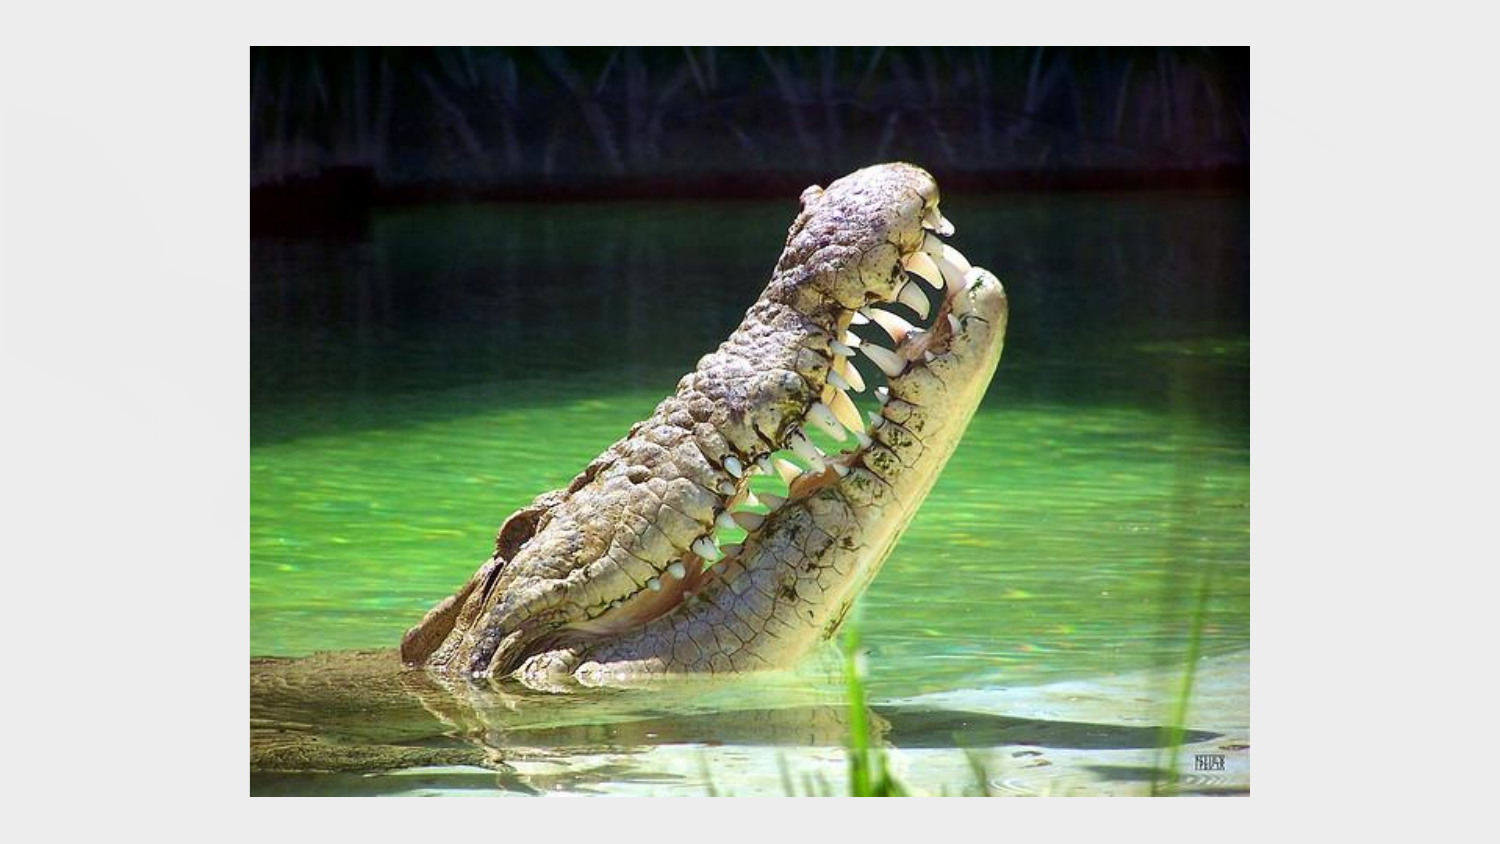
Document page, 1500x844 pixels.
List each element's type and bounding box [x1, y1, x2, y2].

text_box [249, 46, 1250, 797]
